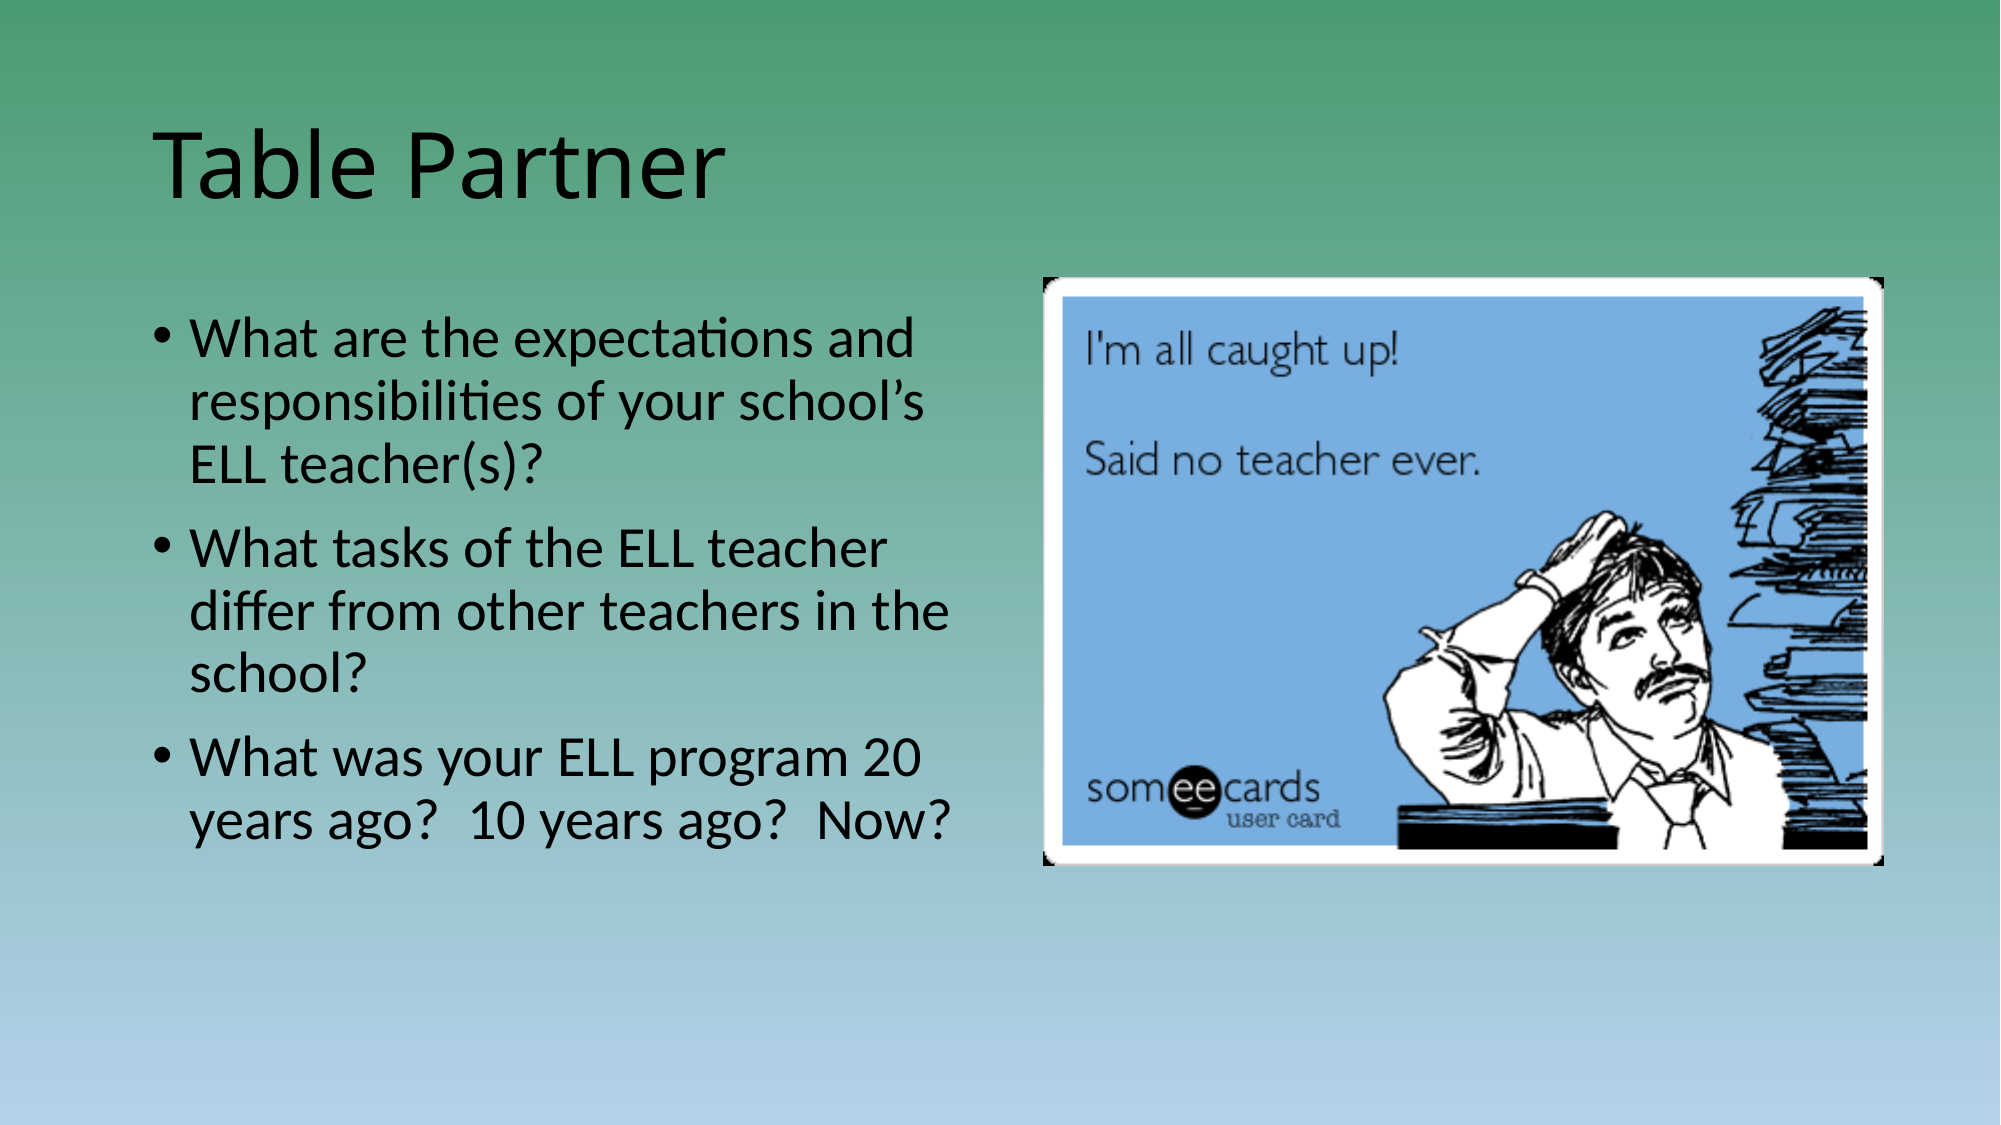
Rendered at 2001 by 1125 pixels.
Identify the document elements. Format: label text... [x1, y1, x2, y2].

list What are the expectations and responsibilities of your school’s ELL teacher(s)? What tasks of the ELL teacher differ from other teachers in the school? What was your ELL program 20 years ago? 10 years ago? Now? [137, 299, 988, 1014]
title Table Partner [137, 59, 1863, 278]
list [1043, 277, 1884, 866]
